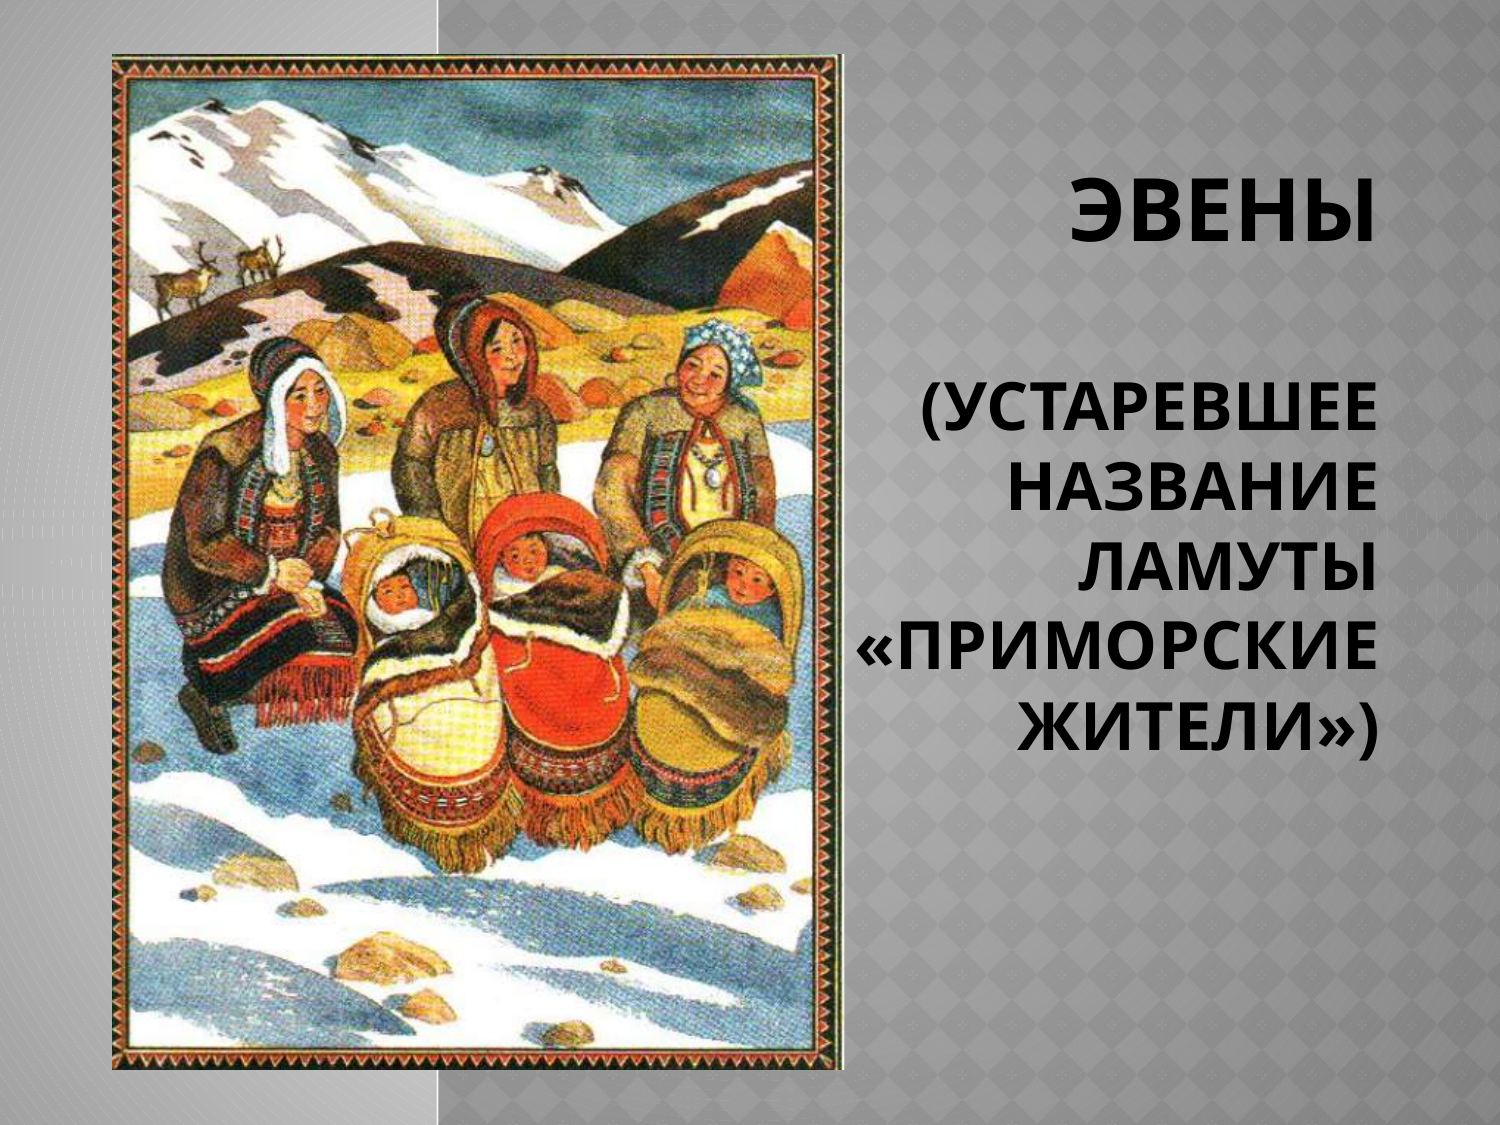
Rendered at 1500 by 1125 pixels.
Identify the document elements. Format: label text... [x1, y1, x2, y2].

picture [111, 54, 845, 1071]
title Эвены (устаревшее название ламуты «приморские жители») [850, 87, 1388, 764]
